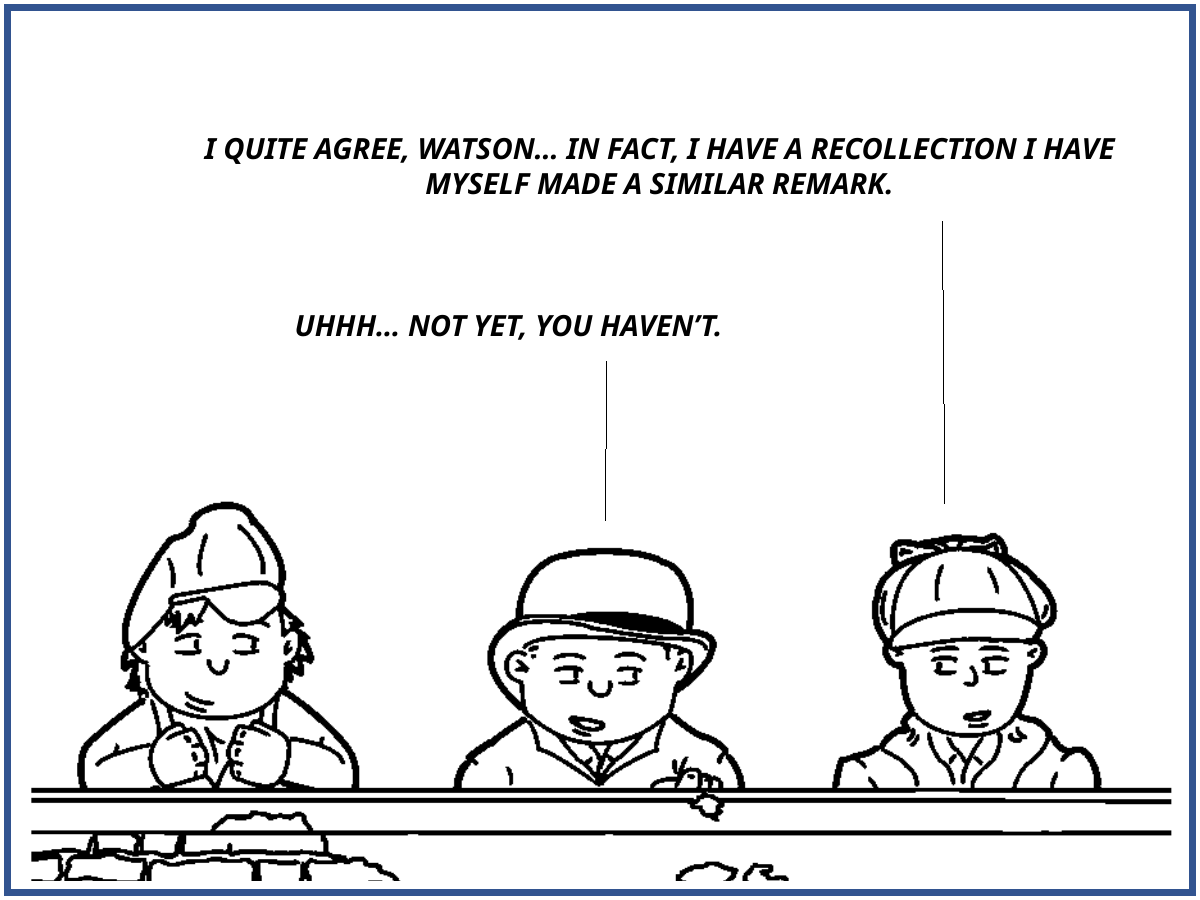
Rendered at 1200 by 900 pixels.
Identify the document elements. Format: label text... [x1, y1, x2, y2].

text_box UHHH… NOT YET, YOU HAVEN’T. [206, 300, 812, 350]
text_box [31, 393, 1172, 880]
text_box I QUITE AGREE, WATSON… IN FACT, I HAVE A RECOLLECTION I HAVE MYSELF MADE A SIMILAR REMARK. [186, 123, 1133, 207]
